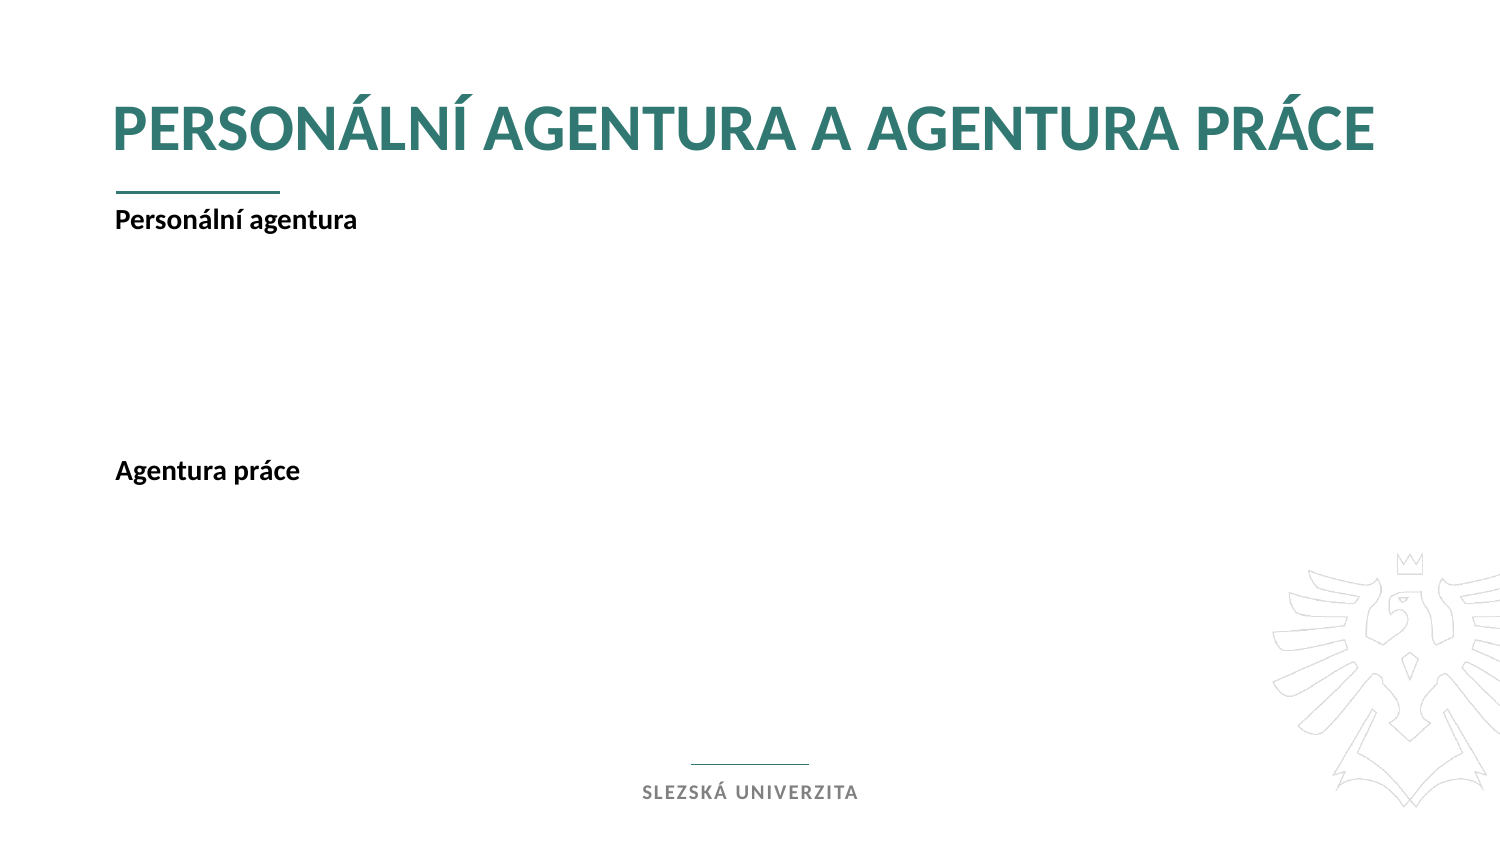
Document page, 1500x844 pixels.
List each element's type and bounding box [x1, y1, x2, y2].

text_box [623, 764, 877, 812]
picture [0, 0, 1500, 844]
